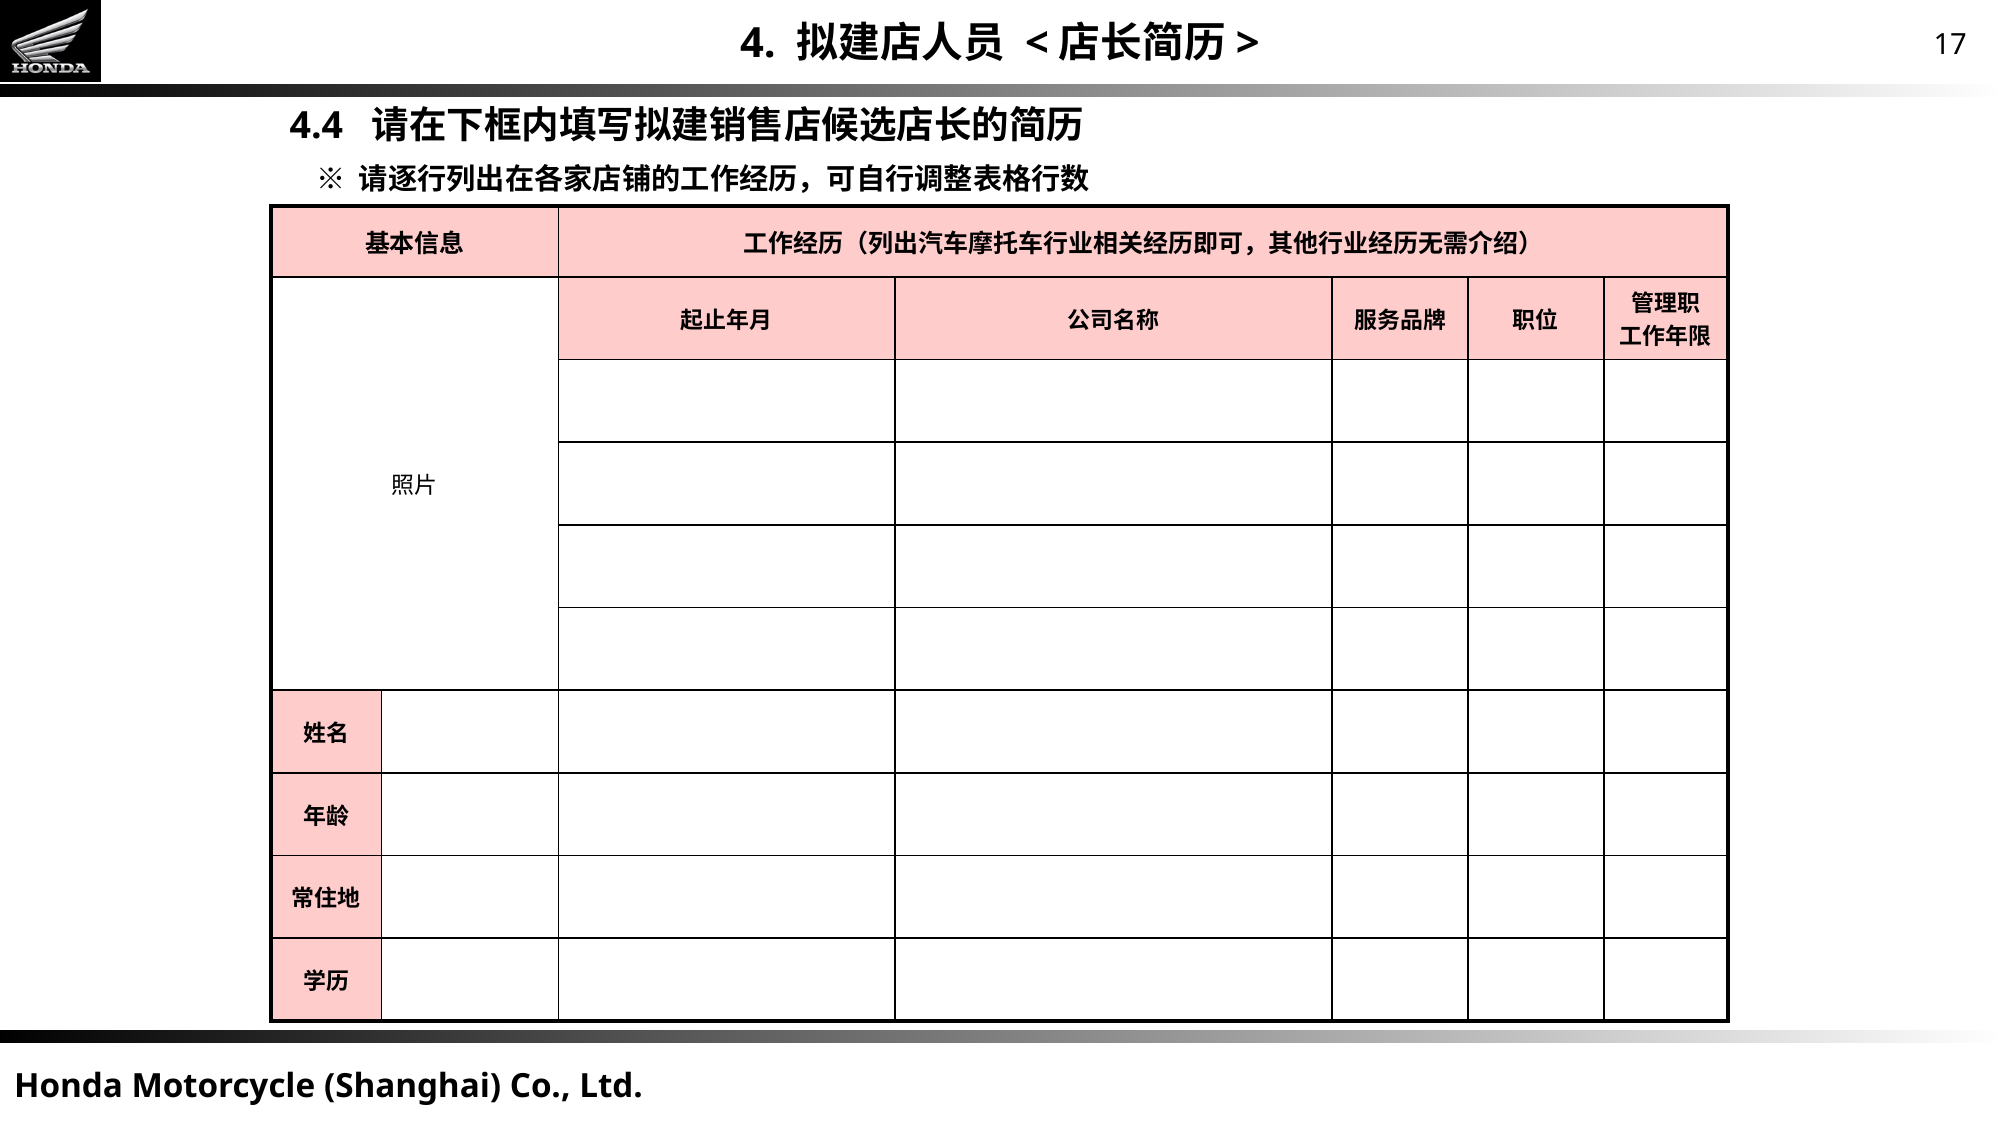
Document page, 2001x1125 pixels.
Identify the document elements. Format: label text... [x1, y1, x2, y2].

table_cell [1333, 691, 1467, 772]
table_cell [1333, 526, 1467, 607]
table_cell [896, 608, 1331, 689]
table_cell [1605, 856, 1726, 937]
table_cell [1333, 360, 1467, 441]
table_cell [1469, 856, 1603, 937]
table_cell [1605, 443, 1726, 524]
table_cell [1333, 939, 1467, 1019]
table_cell 起止年月 [559, 278, 894, 359]
table_cell 管理职 工作年限 [1605, 278, 1726, 359]
table_cell [1469, 691, 1603, 772]
table_cell [1469, 526, 1603, 607]
table_cell [1605, 360, 1726, 441]
table_cell [1469, 608, 1603, 689]
picture [0, 0, 101, 82]
table_cell [1605, 691, 1726, 772]
table_cell [896, 774, 1331, 855]
table_cell [1469, 360, 1603, 441]
table_cell 常住地 [273, 856, 381, 937]
table_header 基本信息 [273, 208, 558, 276]
table_cell [382, 691, 558, 772]
table_cell 年龄 [273, 774, 381, 855]
table_cell 职位 [1469, 278, 1603, 359]
table_cell [559, 608, 894, 689]
table_cell [1333, 856, 1467, 937]
table_cell [559, 443, 894, 524]
table_cell [1333, 774, 1467, 855]
table_cell [1469, 443, 1603, 524]
table_cell [1469, 939, 1603, 1019]
table_header 工作经历（列出汽车摩托车行业相关经历即可，其他行业经历无需介绍） [559, 208, 1726, 276]
table_cell [1605, 526, 1726, 607]
table_cell [559, 856, 894, 937]
table_cell 公司名称 [896, 278, 1331, 359]
table_cell [1469, 774, 1603, 855]
text_box ※ 请逐行列出在各家店铺的工作经历，可自行调整表格行数 [301, 153, 1106, 203]
table_cell 服务品牌 [1333, 278, 1467, 359]
table_cell [382, 774, 558, 855]
table_cell [559, 360, 894, 441]
table_cell [1333, 608, 1467, 689]
table_cell 姓名 [273, 691, 381, 772]
table_cell [1605, 608, 1726, 689]
table_cell [559, 526, 894, 607]
text_box 4.4 请在下框内填写拟建销售店候选店长的简历 [274, 93, 1100, 154]
table_cell 照片 [273, 278, 558, 689]
table_cell [559, 939, 894, 1019]
table_cell [1333, 443, 1467, 524]
text_box 4. 拟建店人员 <店长简历> [571, 15, 1429, 66]
table_cell [382, 939, 558, 1019]
table_cell [896, 443, 1331, 524]
table_cell [896, 939, 1331, 1019]
table_cell [382, 856, 558, 937]
table_cell [1605, 939, 1726, 1019]
table_cell [559, 691, 894, 772]
table_cell [559, 774, 894, 855]
table_cell 学历 [273, 939, 381, 1019]
table_cell [896, 526, 1331, 607]
table_cell [896, 360, 1331, 441]
table_cell [896, 856, 1331, 937]
table_cell [896, 691, 1331, 772]
table_cell [1605, 774, 1726, 855]
